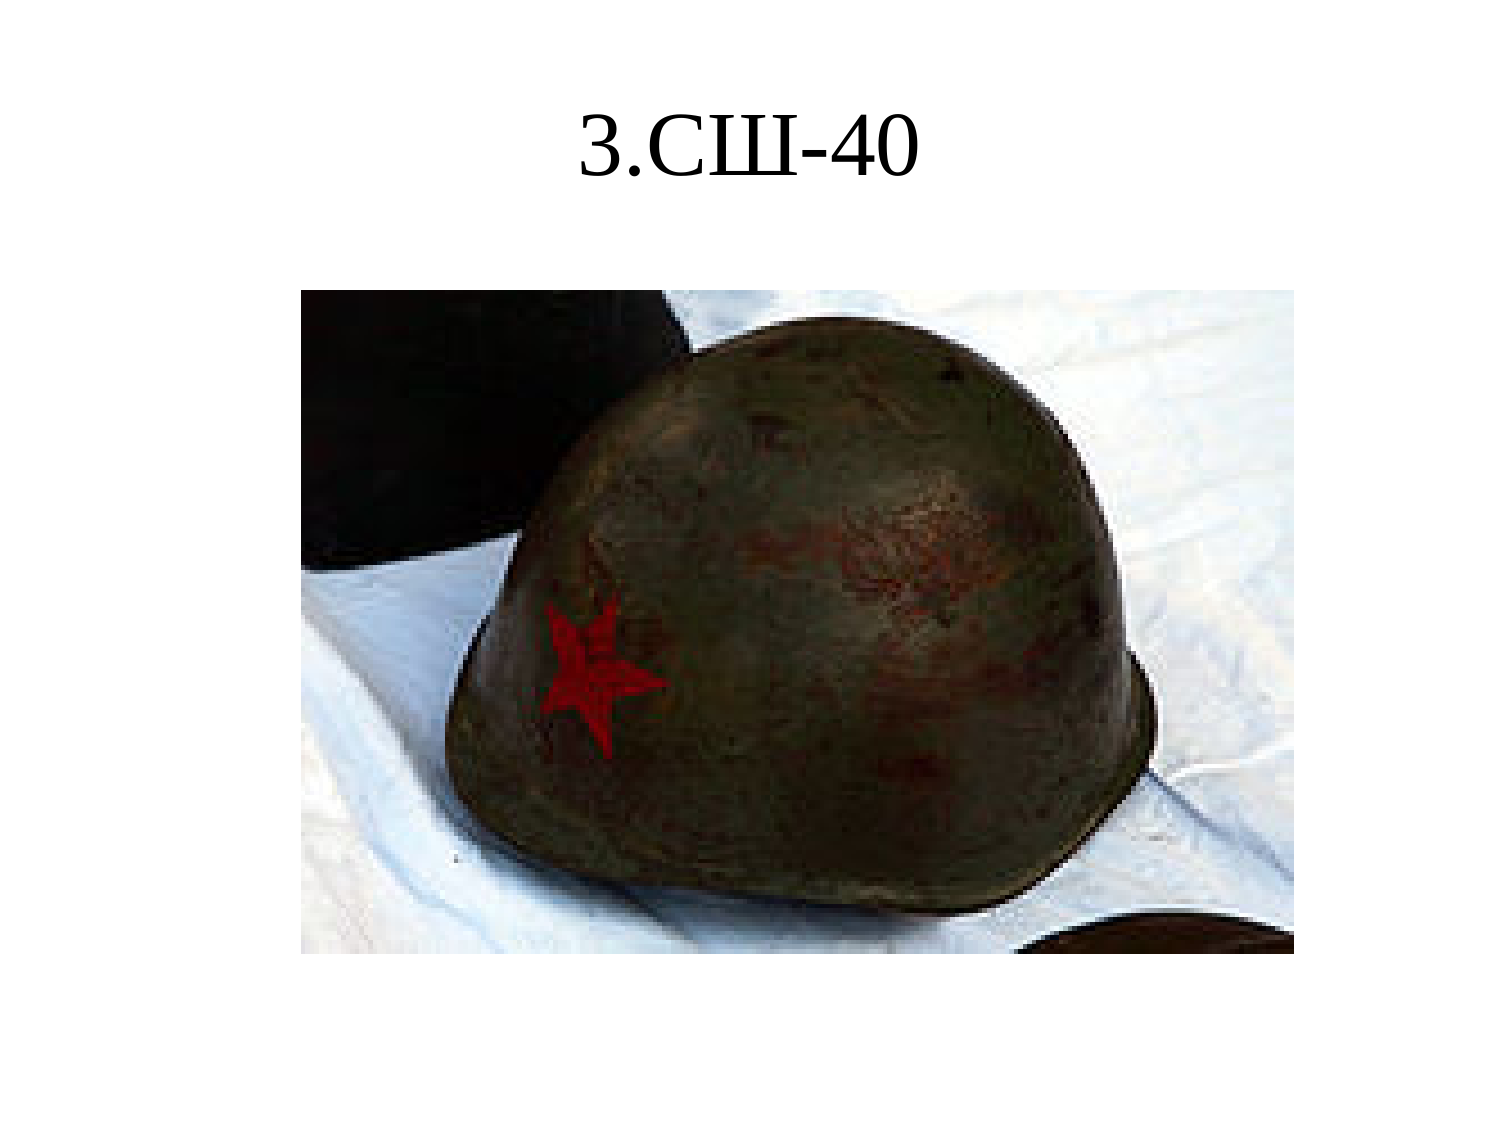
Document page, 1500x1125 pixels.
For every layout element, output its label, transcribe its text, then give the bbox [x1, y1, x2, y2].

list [300, 290, 1294, 955]
title 3.СШ-40 [75, 45, 1425, 233]
